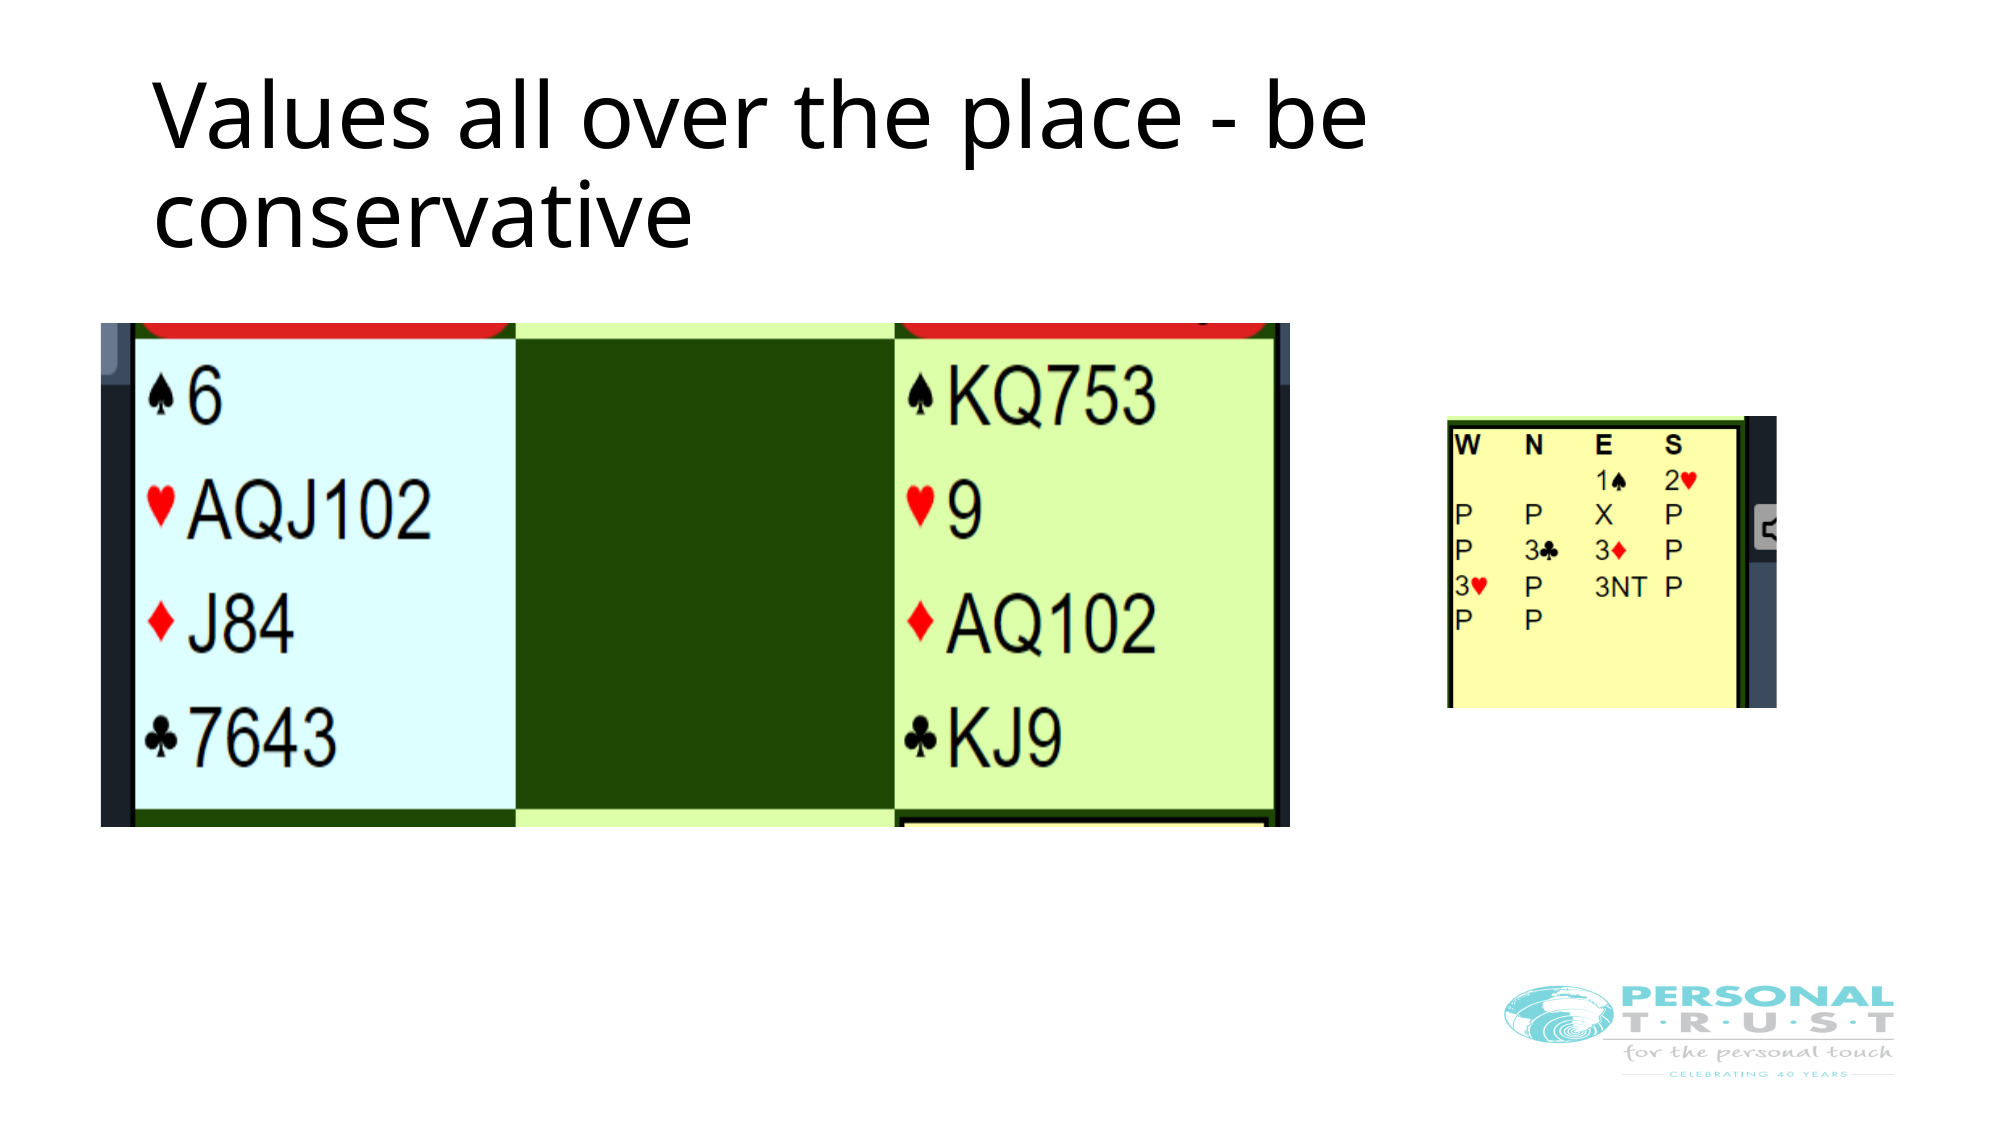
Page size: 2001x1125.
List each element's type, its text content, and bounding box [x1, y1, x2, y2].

picture [1435, 966, 1955, 1093]
title Values all over the place - be conservative [137, 59, 1863, 278]
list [1447, 416, 1777, 708]
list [100, 323, 1290, 827]
